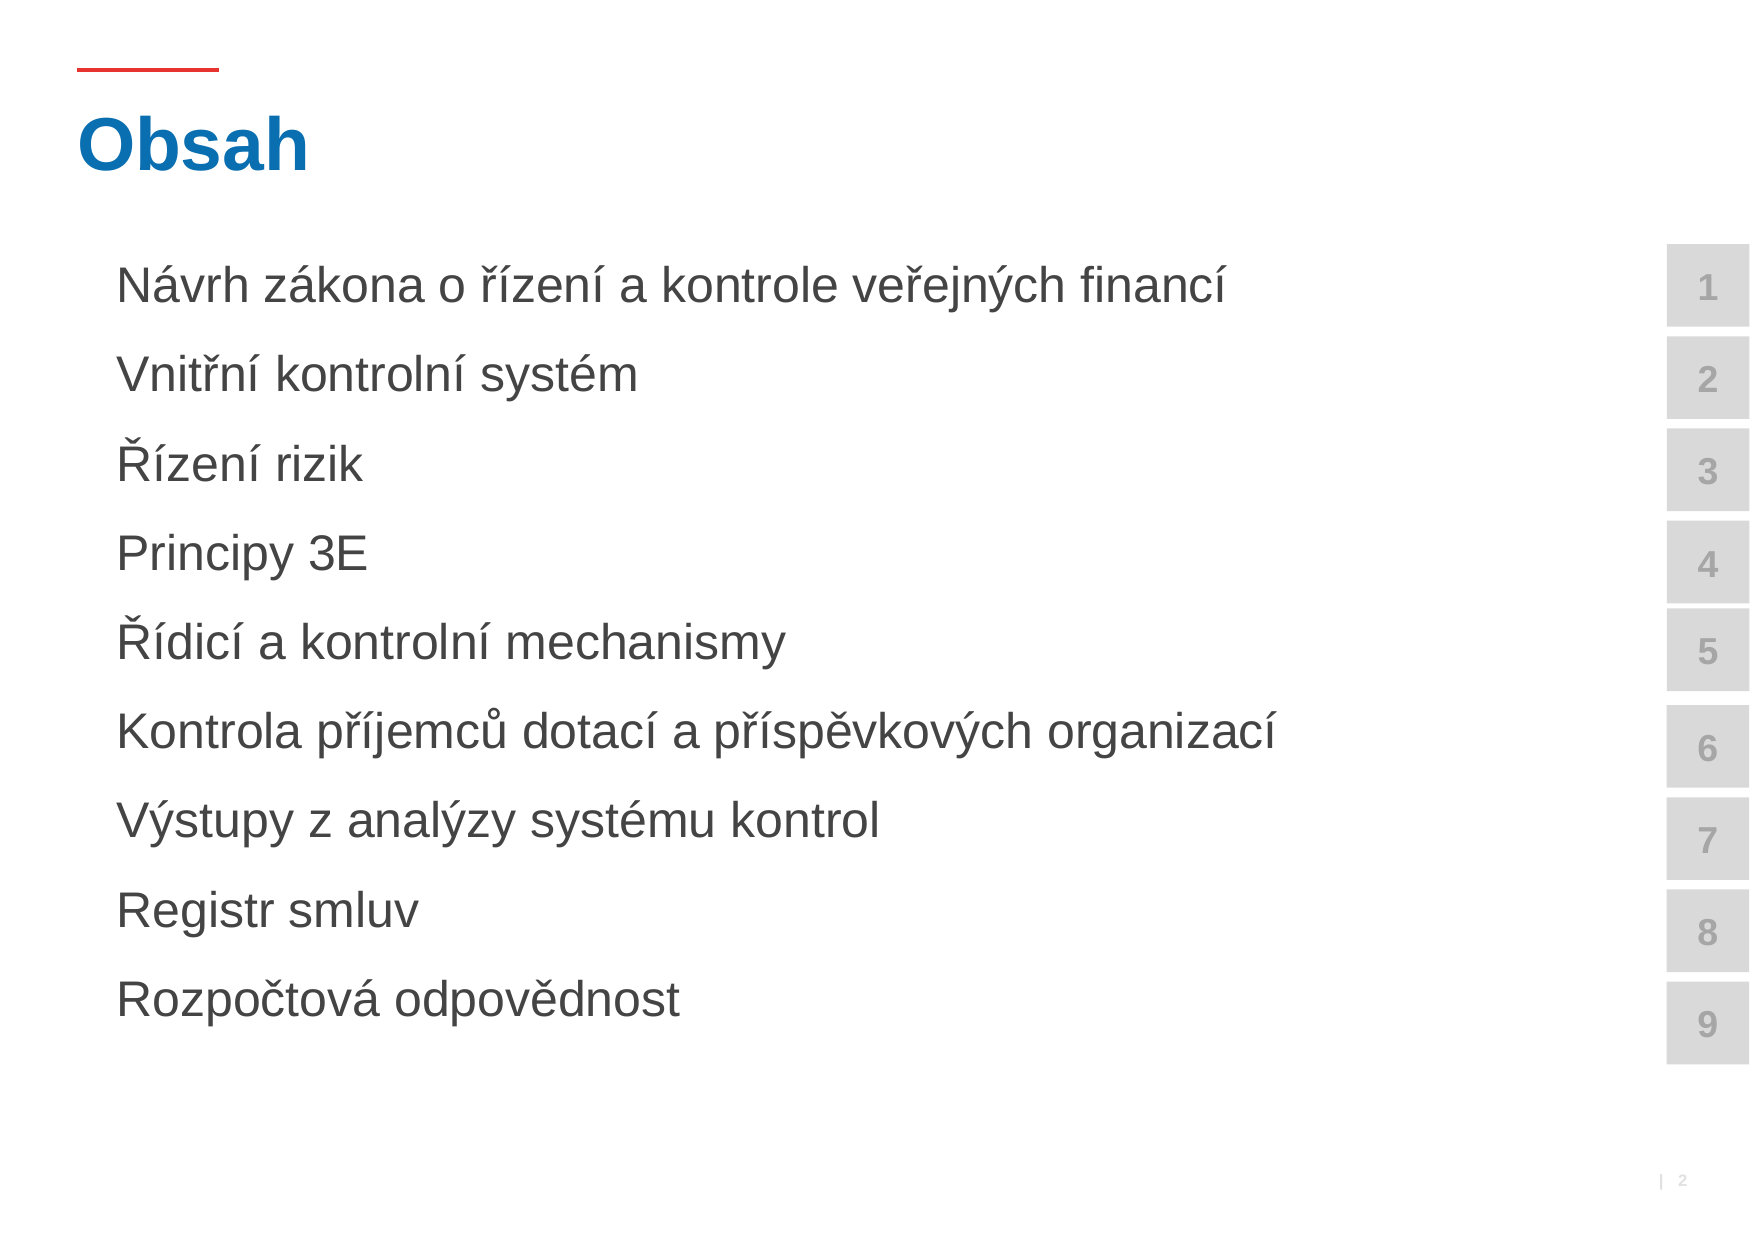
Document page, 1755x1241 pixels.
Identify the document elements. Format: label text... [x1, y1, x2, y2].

title Obsah [77, 95, 1552, 187]
text_box 4 [1665, 519, 1751, 605]
text_box 9 [1664, 980, 1751, 1066]
list Návrh zákona o řízení a kontrole veřejných financí Vnitřní kontrolní systém Řízení rizik Principy 3E Řídicí a kontrolní mechanismy Kontrola příjemců dotací a příspěvkových organizací Výstupy z analýzy systému kontrol Registr smluv Rozpočtová odpovědnost [87, 252, 1665, 1141]
slide_number | 2 [1427, 1169, 1688, 1190]
text_box 3 [1665, 426, 1751, 513]
text_box 2 [1665, 334, 1751, 421]
text_box 6 [1664, 703, 1751, 790]
text_box 5 [1665, 606, 1751, 693]
text_box 7 [1664, 795, 1751, 882]
text_box 1 [1665, 242, 1751, 329]
text_box 8 [1664, 887, 1751, 974]
